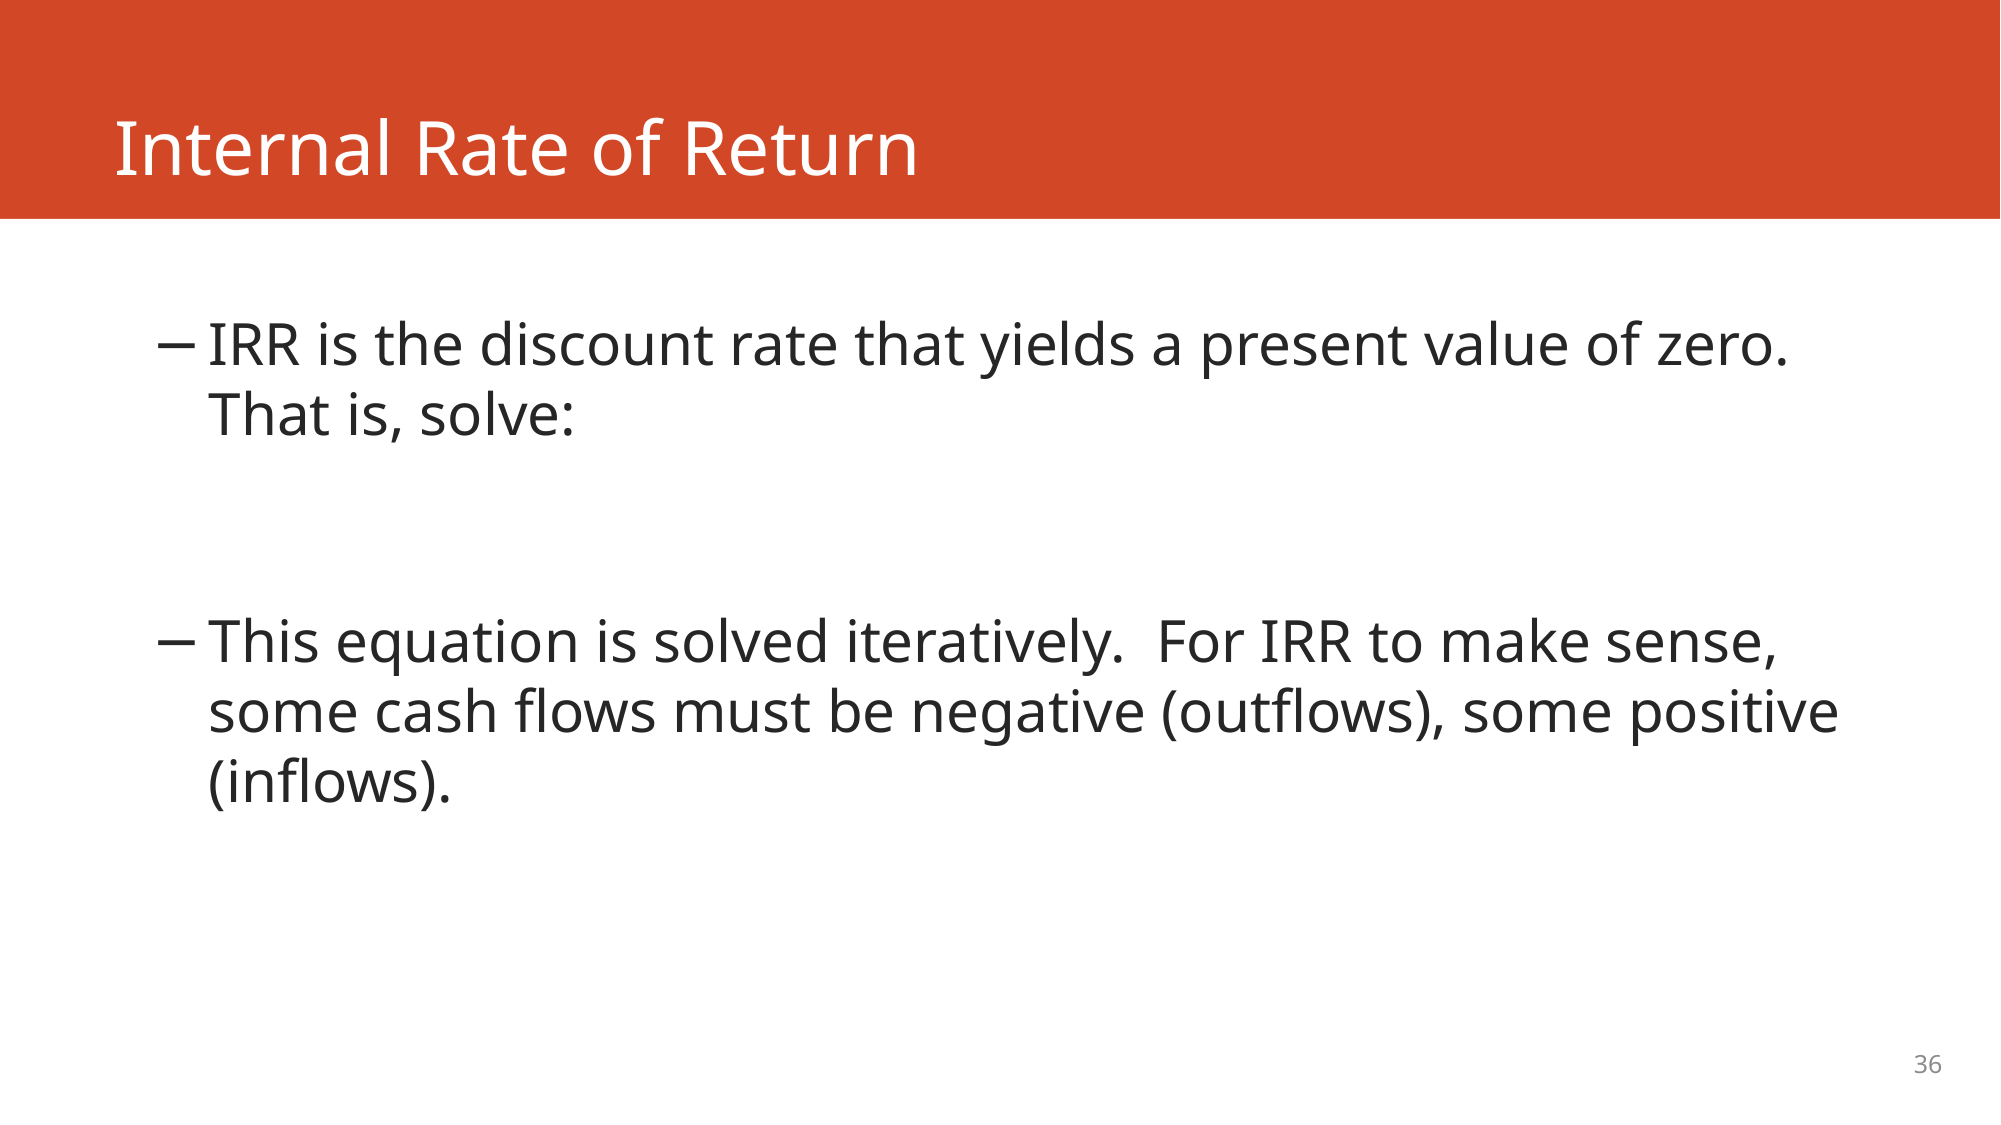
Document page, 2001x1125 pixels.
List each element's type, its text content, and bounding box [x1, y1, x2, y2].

title Internal Rate of Return [99, 0, 1863, 199]
slide_number 36 [1419, 1035, 1958, 1096]
